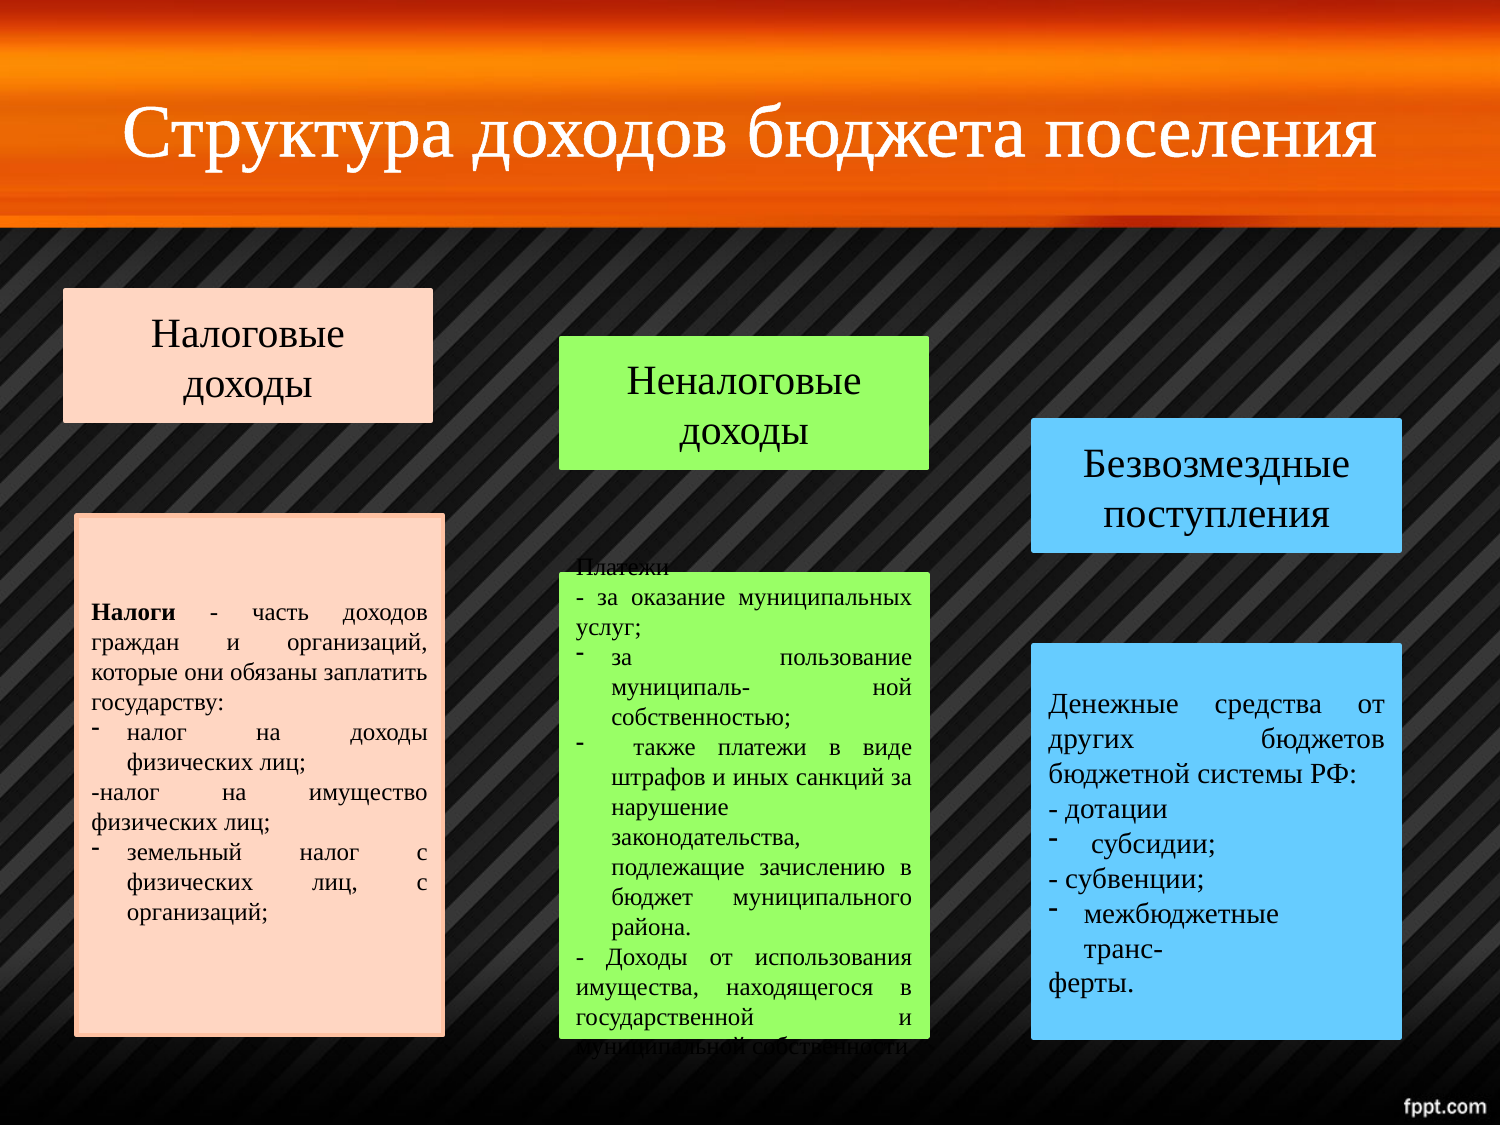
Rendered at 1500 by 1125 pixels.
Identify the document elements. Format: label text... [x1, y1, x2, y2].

text_box Неналоговые доходы [559, 336, 929, 470]
text_box Безвозмездные поступления [1031, 419, 1402, 553]
picture [0, 0, 1500, 1125]
text_box Налоги - часть доходов граждан и организаций, которые они обязаны заплатить государству: налог на доходы физических лиц; -налог на имущество физических лиц; земельный налог с физических лиц, с организаций; [75, 513, 445, 1037]
text_box Налоговые доходы [63, 289, 433, 423]
title Структура доходов бюджета поселения [74, 44, 1426, 209]
text_box Денежные средства от других бюджетов бюджетной системы РФ: - дотации субсидии; - субвенции; межбюджетные транс- ферты. [1031, 643, 1402, 1040]
text_box Платежи - за оказание муниципальных услуг; за пользование муниципаль- ной собственностью; также платежи в виде штрафов и иных санкций за нарушение законодательства, подлежащие зачислению в бюджет муниципального района. - Доходы от использования имущества, находящегося в государственной и муниципальной собственности [559, 572, 929, 1038]
